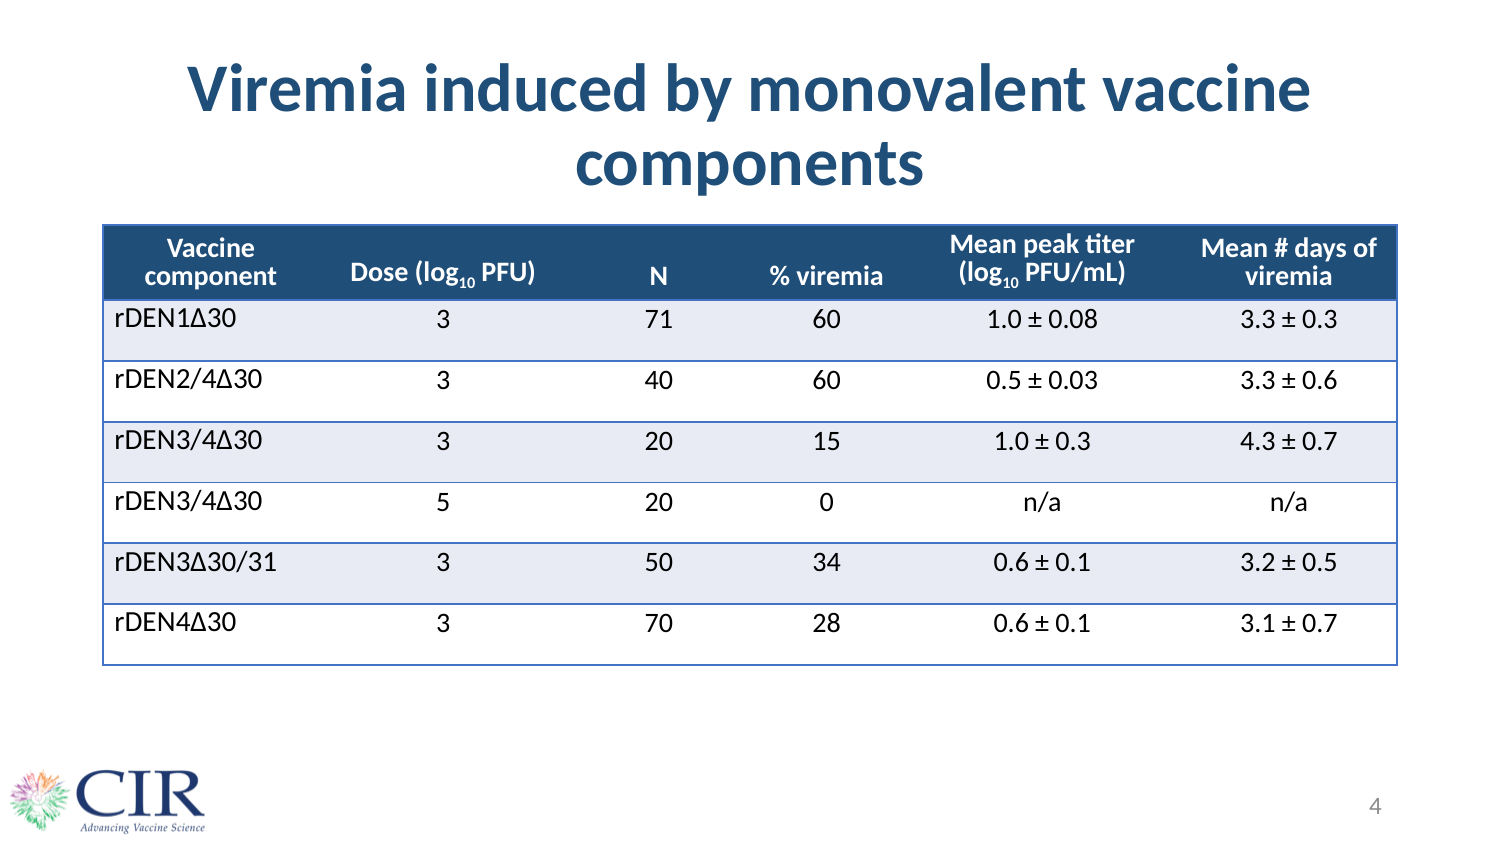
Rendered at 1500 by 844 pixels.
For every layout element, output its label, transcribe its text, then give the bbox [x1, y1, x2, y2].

table_header Dose (log10 PFU) [319, 226, 568, 299]
table_cell 3.3 ± 0.3 [1181, 301, 1396, 360]
table_cell 3 [319, 362, 568, 421]
table_cell n/a [903, 483, 1181, 542]
table_cell 60 [750, 301, 903, 360]
table_cell 3 [319, 301, 568, 360]
table_cell 3.1 ± 0.7 [1181, 605, 1396, 664]
table_cell 34 [750, 544, 903, 603]
table_cell 60 [750, 362, 903, 421]
table_cell rDEN3Δ30/31 [104, 544, 319, 603]
table_header N [568, 226, 750, 299]
table_cell 5 [319, 483, 568, 542]
table_cell 3.2 ± 0.5 [1181, 544, 1396, 603]
table_cell 3 [319, 605, 568, 664]
table_cell 20 [568, 423, 750, 482]
table_cell 20 [568, 483, 750, 542]
table_cell rDEN1Δ30 [104, 301, 319, 360]
table_cell 0.5 ± 0.03 [903, 362, 1181, 421]
slide_number 4 [1059, 782, 1397, 828]
table_cell 15 [750, 423, 903, 482]
table_cell 0.6 ± 0.1 [903, 544, 1181, 603]
table_cell 71 [568, 301, 750, 360]
table_cell 0.6 ± 0.1 [903, 605, 1181, 664]
title Viremia induced by monovalent vaccine components [103, 44, 1397, 208]
table_cell 40 [568, 362, 750, 421]
table_cell 1.0 ± 0.08 [903, 301, 1181, 360]
table_cell n/a [1181, 483, 1396, 542]
table_cell 1.0 ± 0.3 [903, 423, 1181, 482]
table_cell rDEN2/4Δ30 [104, 362, 319, 421]
table_cell 3 [319, 544, 568, 603]
table_cell 4.3 ± 0.7 [1181, 423, 1396, 482]
table_cell 28 [750, 605, 903, 664]
table_cell rDEN3/4Δ30 [104, 483, 319, 542]
table_header Mean peak titer (log10 PFU/mL) [903, 226, 1181, 299]
table_cell 3 [319, 423, 568, 482]
table_cell 3.3 ± 0.6 [1181, 362, 1396, 421]
table_cell 50 [568, 544, 750, 603]
table_header % viremia [750, 226, 903, 299]
table_cell rDEN3/4Δ30 [104, 423, 319, 482]
table_cell rDEN4Δ30 [104, 605, 319, 664]
table_cell 0 [750, 483, 903, 542]
table_header Vaccine component [104, 226, 319, 299]
table_cell 70 [568, 605, 750, 664]
table_header Mean # days of viremia [1181, 226, 1396, 299]
picture [0, 759, 217, 844]
